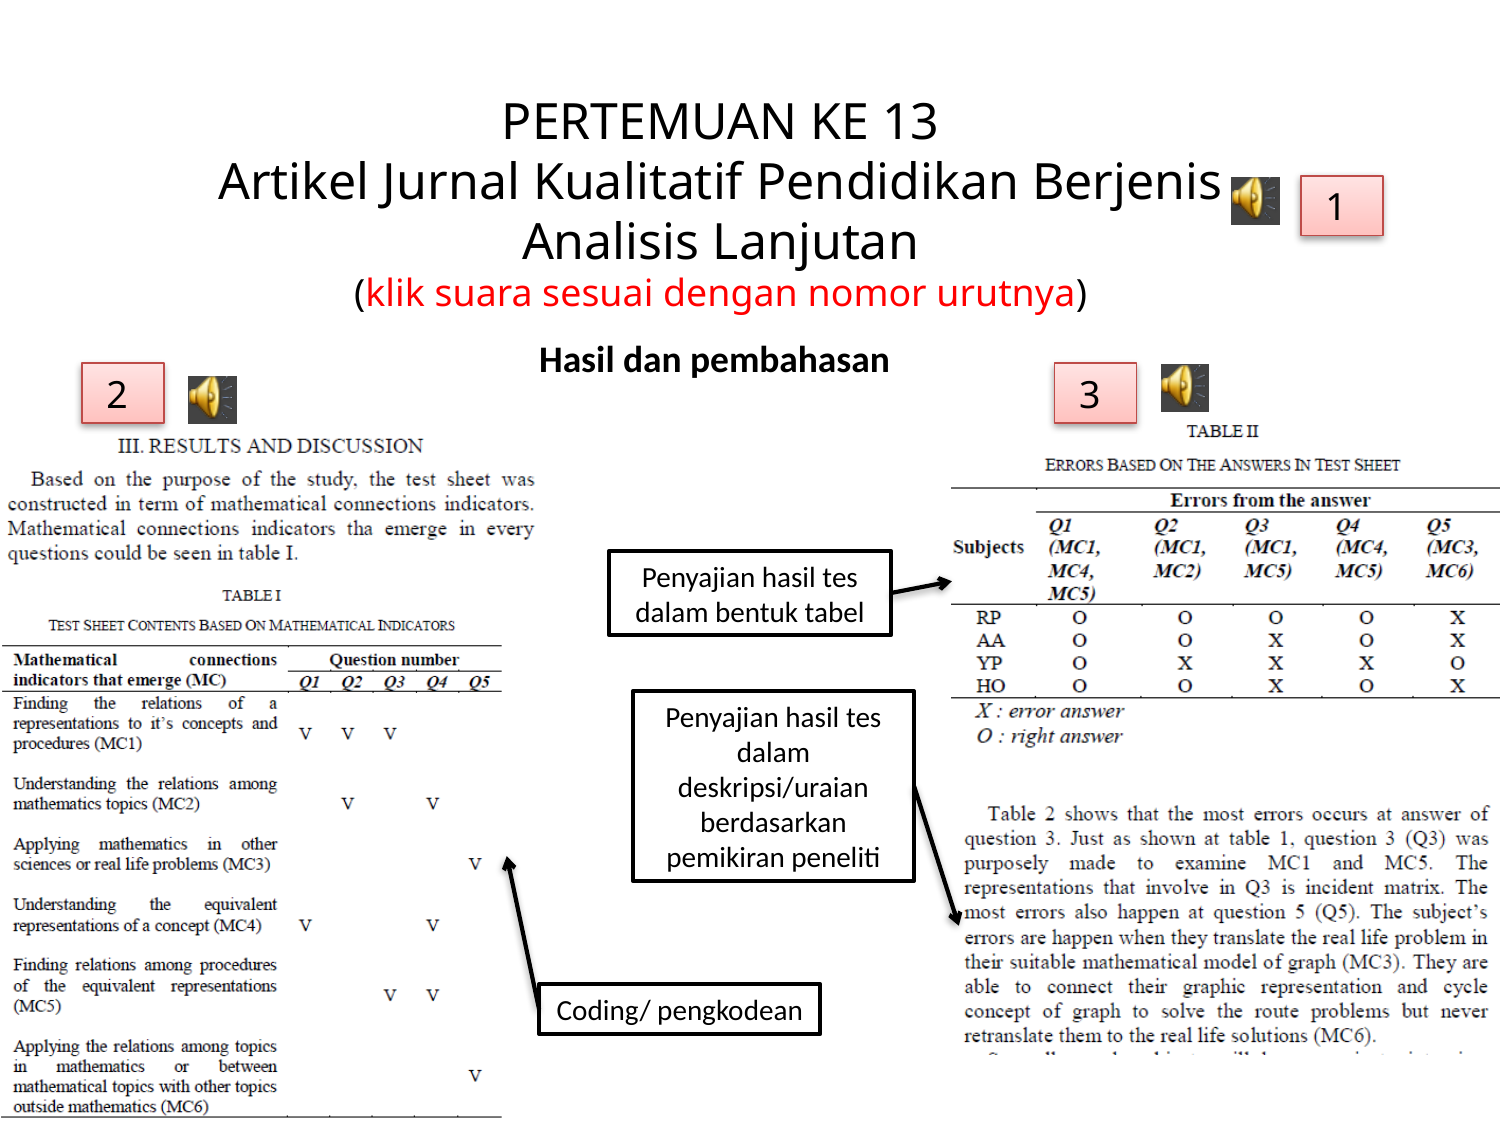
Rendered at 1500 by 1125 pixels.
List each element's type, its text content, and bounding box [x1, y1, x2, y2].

picture [958, 796, 1500, 1055]
text_box 1 [1300, 175, 1384, 236]
text_box 2 [81, 362, 165, 424]
picture [187, 374, 238, 426]
text_box Penyajian hasil tes dalam bentuk tabel [607, 549, 893, 637]
text_box PERTEMUAN KE 13 Artikel Jurnal Kualitatif Pendidikan Berjenis Analisis Lanjutan (klik suara sesuai dengan nomor urutnya) [199, 81, 1243, 322]
text_box Coding/ pengkodean [537, 982, 822, 1036]
picture [0, 433, 545, 576]
text_box Penyajian hasil tes dalam deskripsi/uraian berdasarkan pemikiran peneliti [631, 689, 916, 883]
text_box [506, 855, 540, 1010]
text_box Hasil dan pembahasan [515, 328, 914, 388]
picture [0, 587, 507, 1125]
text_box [890, 581, 953, 594]
picture [951, 363, 1500, 751]
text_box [913, 786, 959, 926]
text_box 3 [1054, 362, 1137, 410]
picture [1230, 175, 1281, 227]
